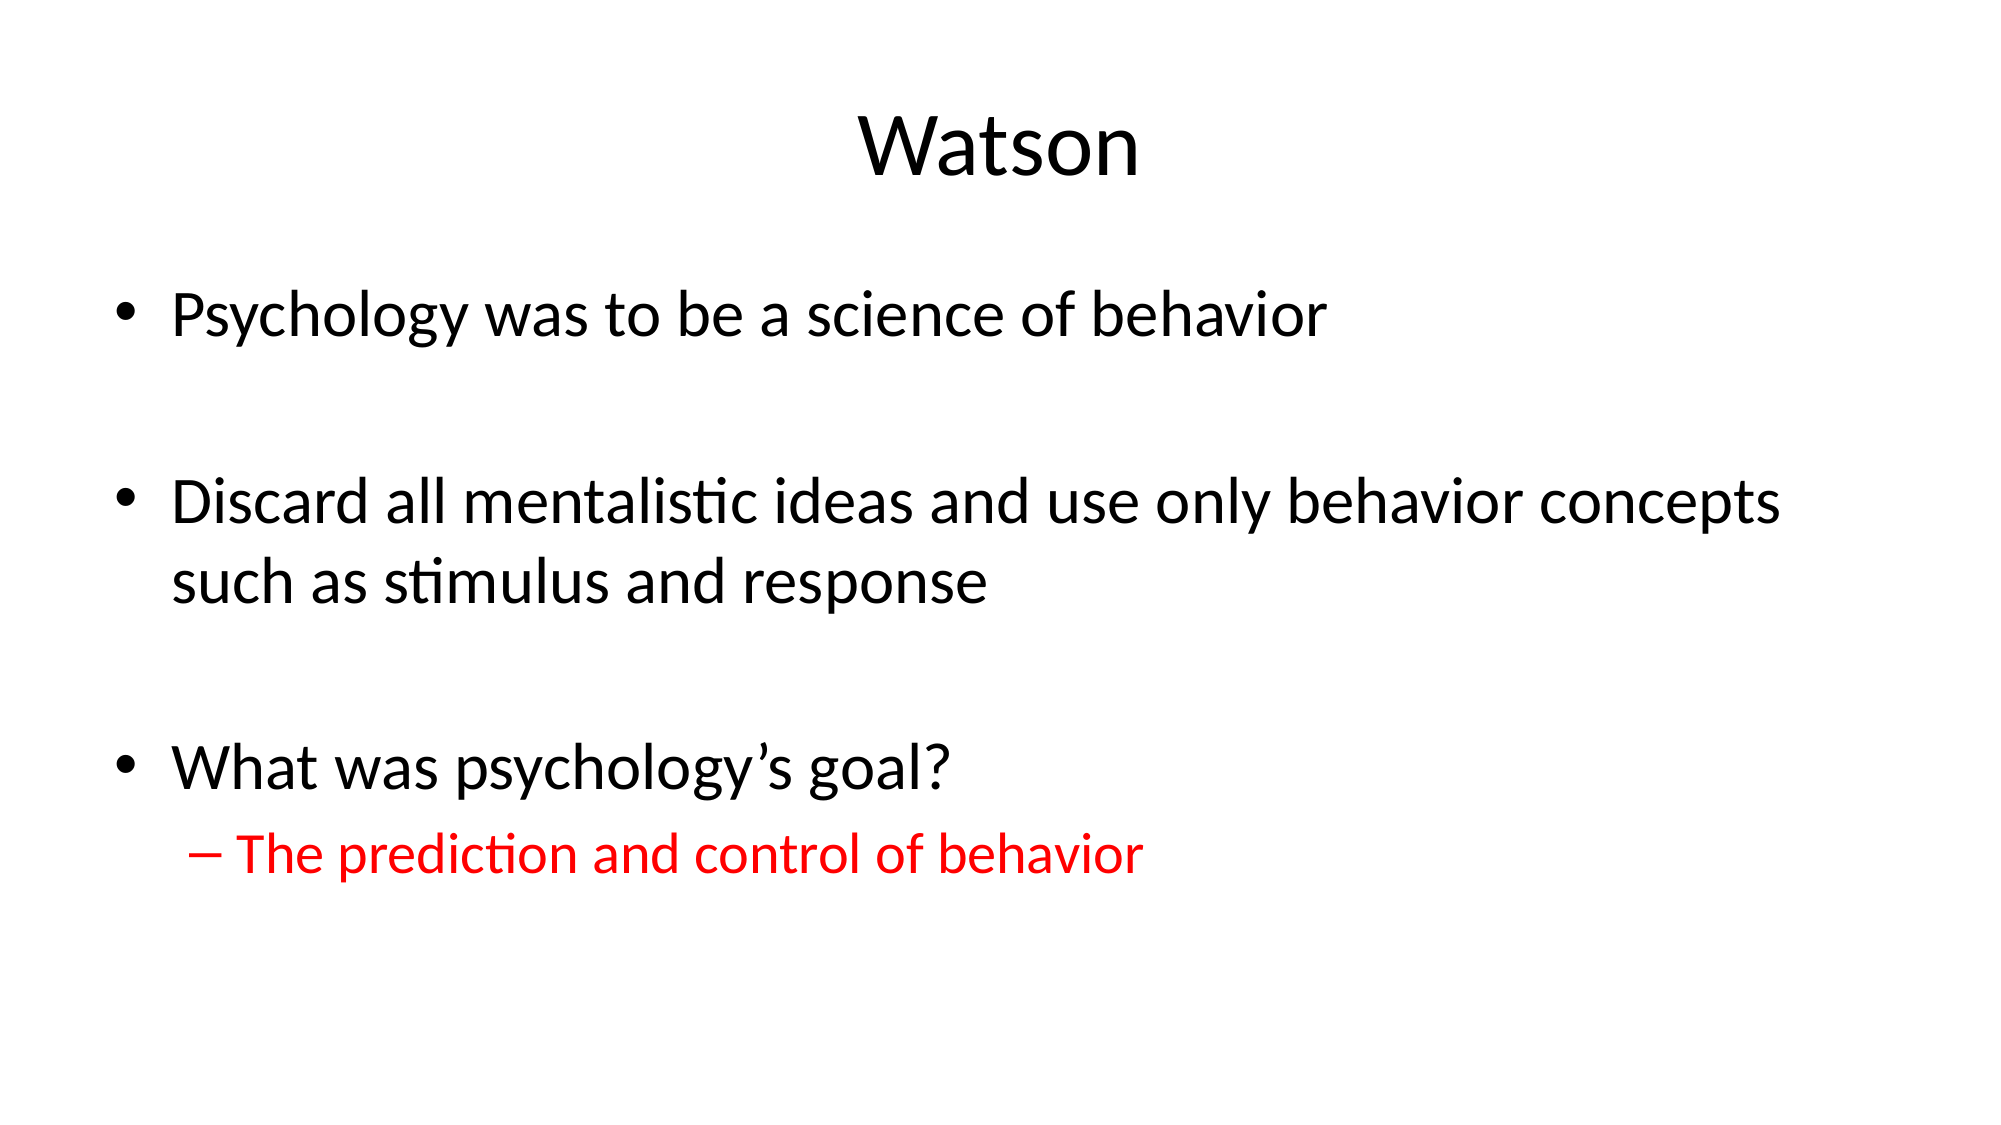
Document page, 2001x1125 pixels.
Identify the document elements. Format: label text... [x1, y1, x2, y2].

title Watson [99, 45, 1900, 233]
list Psychology was to be a science of behavior Discard all mentalistic ideas and use only behavior concepts such as stimulus and response What was psychology’s goal? The prediction and control of behavior [99, 262, 1900, 1005]
